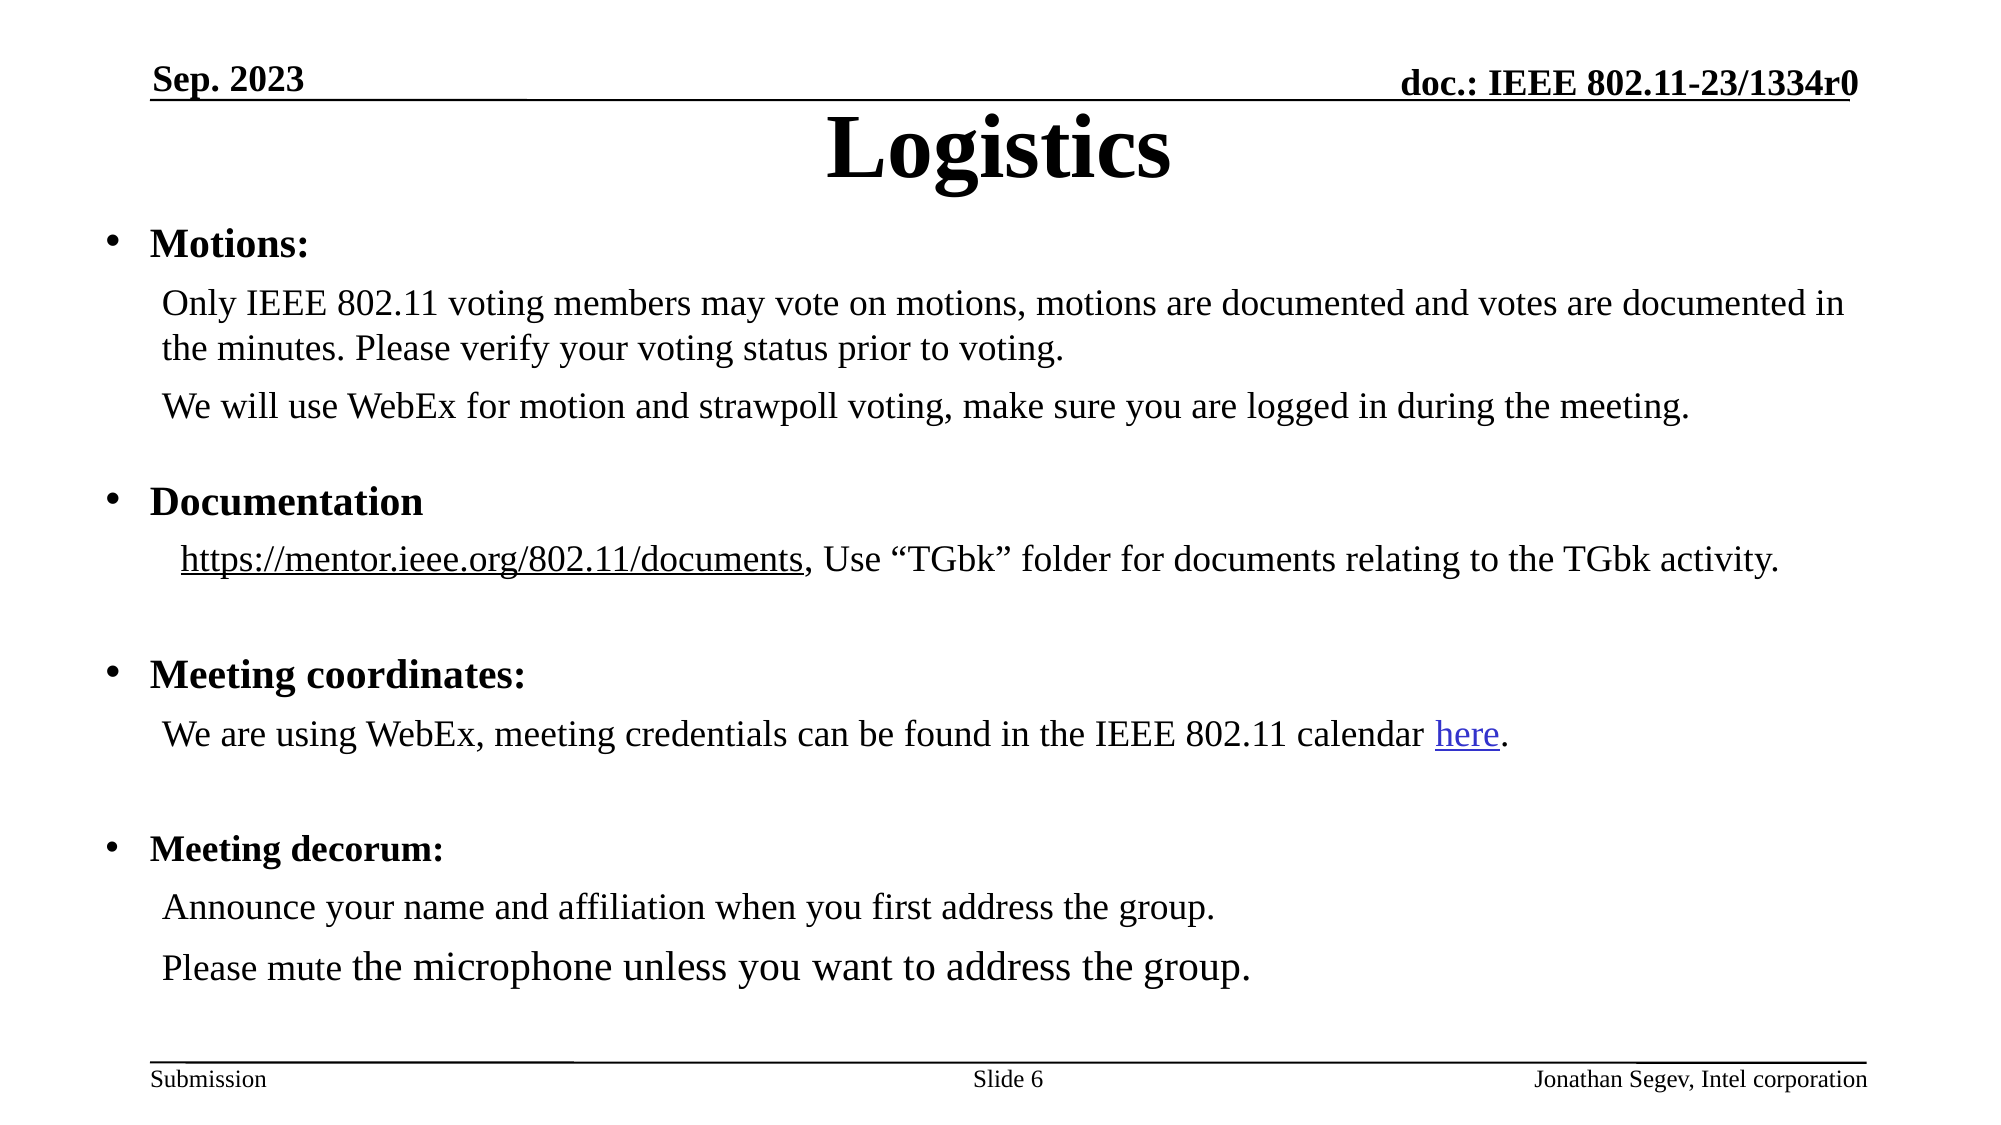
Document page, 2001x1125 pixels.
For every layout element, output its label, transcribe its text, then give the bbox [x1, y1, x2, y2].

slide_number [152, 54, 563, 100]
title Logistics [149, 112, 1850, 170]
footer Jonathan Segev, Intel corporation [1171, 1061, 1869, 1093]
slide_number Slide 6 [950, 1061, 1067, 1123]
list Motions: Only IEEE 802.11 voting members may vote on motions, motions are documented and votes are documented in the minutes. Please verify your voting status prior to voting. We will use WebEx for motion and strawpoll voting, make sure you are logged in during the meeting. Documentation https://mentor.ieee.org/802.11/documents, Use “TGbk” folder for documents relating to the TGbk activity. Meeting coordinates: We are using WebEx, meeting credentials can be found in the IEEE 802.11 calendar here. Meeting decorum: Announce your name and affiliation when you first address the group. Please mute the microphone unless you want to address the group. [90, 207, 1898, 1000]
